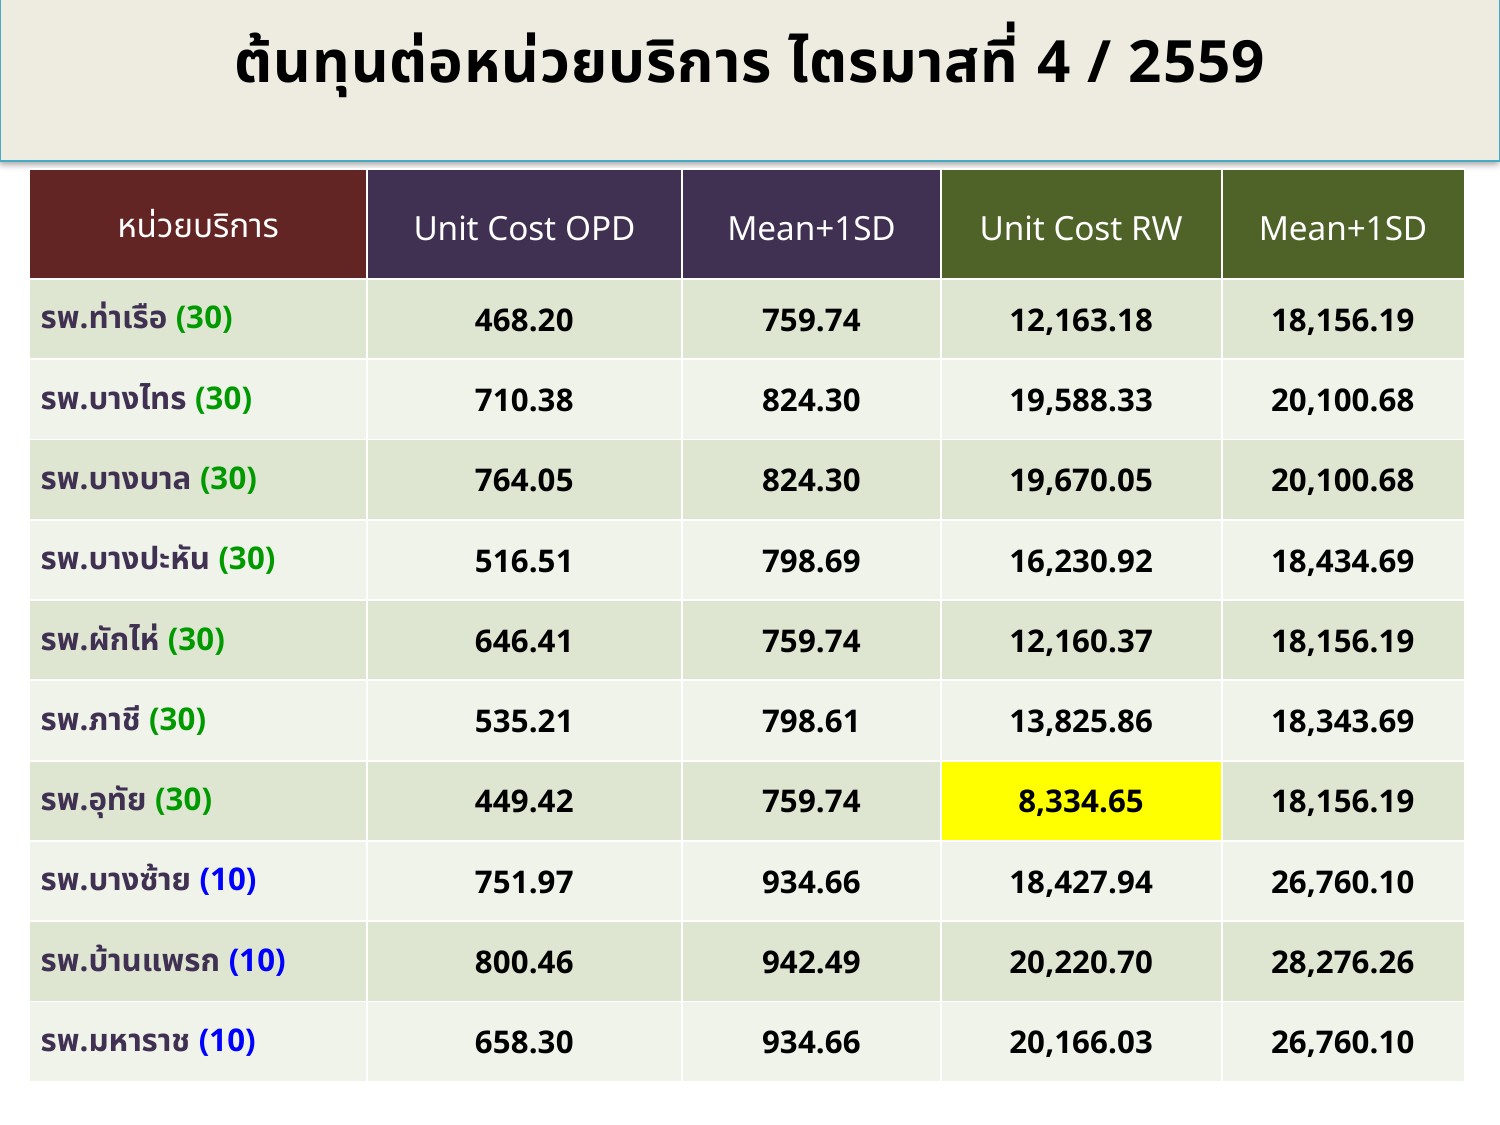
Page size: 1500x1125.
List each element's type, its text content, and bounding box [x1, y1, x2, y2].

table_cell 516.51 [368, 521, 681, 599]
table_cell รพ.บางบาล (30) [30, 440, 366, 519]
table_header Unit Cost OPD [368, 170, 681, 278]
table_cell 18,343.69 [1223, 681, 1464, 760]
table_cell 19,588.33 [942, 360, 1221, 439]
table_cell 19,670.05 [942, 440, 1221, 519]
table_cell 26,760.10 [1223, 842, 1464, 920]
table_cell 824.30 [683, 360, 940, 439]
table_cell 449.42 [368, 762, 681, 840]
table_cell 18,156.19 [1223, 601, 1464, 679]
table_cell 13,825.86 [942, 681, 1221, 760]
title ต้นทุนต่อหน่วยบริการ ไตรมาสที่ 4 / 2559 [0, 0, 1500, 162]
table_cell รพ.ผักไห่ (30) [30, 601, 366, 679]
table_cell รพ.ท่าเรือ (30) [30, 280, 366, 358]
table_cell รพ.บ้านแพรก (10) [30, 922, 366, 1001]
table_cell 18,434.69 [1223, 521, 1464, 599]
table_cell รพ.อุทัย (30) [30, 762, 366, 840]
table_cell 759.74 [683, 601, 940, 679]
table_cell 800.46 [368, 922, 681, 1001]
table_cell 20,220.70 [942, 922, 1221, 1001]
table_cell 468.20 [368, 280, 681, 358]
table_header Unit Cost RW [942, 170, 1221, 278]
table_cell 759.74 [683, 762, 940, 840]
table_cell 20,166.03 [942, 1002, 1221, 1081]
table_header หน่วยบริการ [30, 170, 366, 278]
table_header Mean+1SD [683, 170, 940, 278]
table_cell 798.61 [683, 681, 940, 760]
table_cell 658.30 [368, 1002, 681, 1081]
table_cell 798.69 [683, 521, 940, 599]
table_cell รพ.บางปะหัน (30) [30, 521, 366, 599]
table_cell รพ.ภาชี (30) [30, 681, 366, 760]
table_cell รพ.บางซ้าย (10) [30, 842, 366, 920]
table_cell รพ.มหาราช (10) [30, 1002, 366, 1081]
table_cell 934.66 [683, 1002, 940, 1081]
table_cell 824.30 [683, 440, 940, 519]
table_cell 18,156.19 [1223, 762, 1464, 840]
table_cell 12,160.37 [942, 601, 1221, 679]
table_cell 751.97 [368, 842, 681, 920]
table_cell 20,100.68 [1223, 440, 1464, 519]
table_cell 12,163.18 [942, 280, 1221, 358]
table_cell 942.49 [683, 922, 940, 1001]
table_cell 18,156.19 [1223, 280, 1464, 358]
table_cell 764.05 [368, 440, 681, 519]
table_cell 710.38 [368, 360, 681, 439]
table_header Mean+1SD [1223, 170, 1464, 278]
table_cell 535.21 [368, 681, 681, 760]
table_cell 16,230.92 [942, 521, 1221, 599]
table_cell 28,276.26 [1223, 922, 1464, 1001]
table_cell 8,334.65 [942, 762, 1221, 840]
table_cell 646.41 [368, 601, 681, 679]
table_cell 26,760.10 [1223, 1002, 1464, 1081]
table_cell 20,100.68 [1223, 360, 1464, 439]
table_cell 759.74 [683, 280, 940, 358]
table_cell 934.66 [683, 842, 940, 920]
table_cell 18,427.94 [942, 842, 1221, 920]
table_cell รพ.บางไทร (30) [30, 360, 366, 439]
